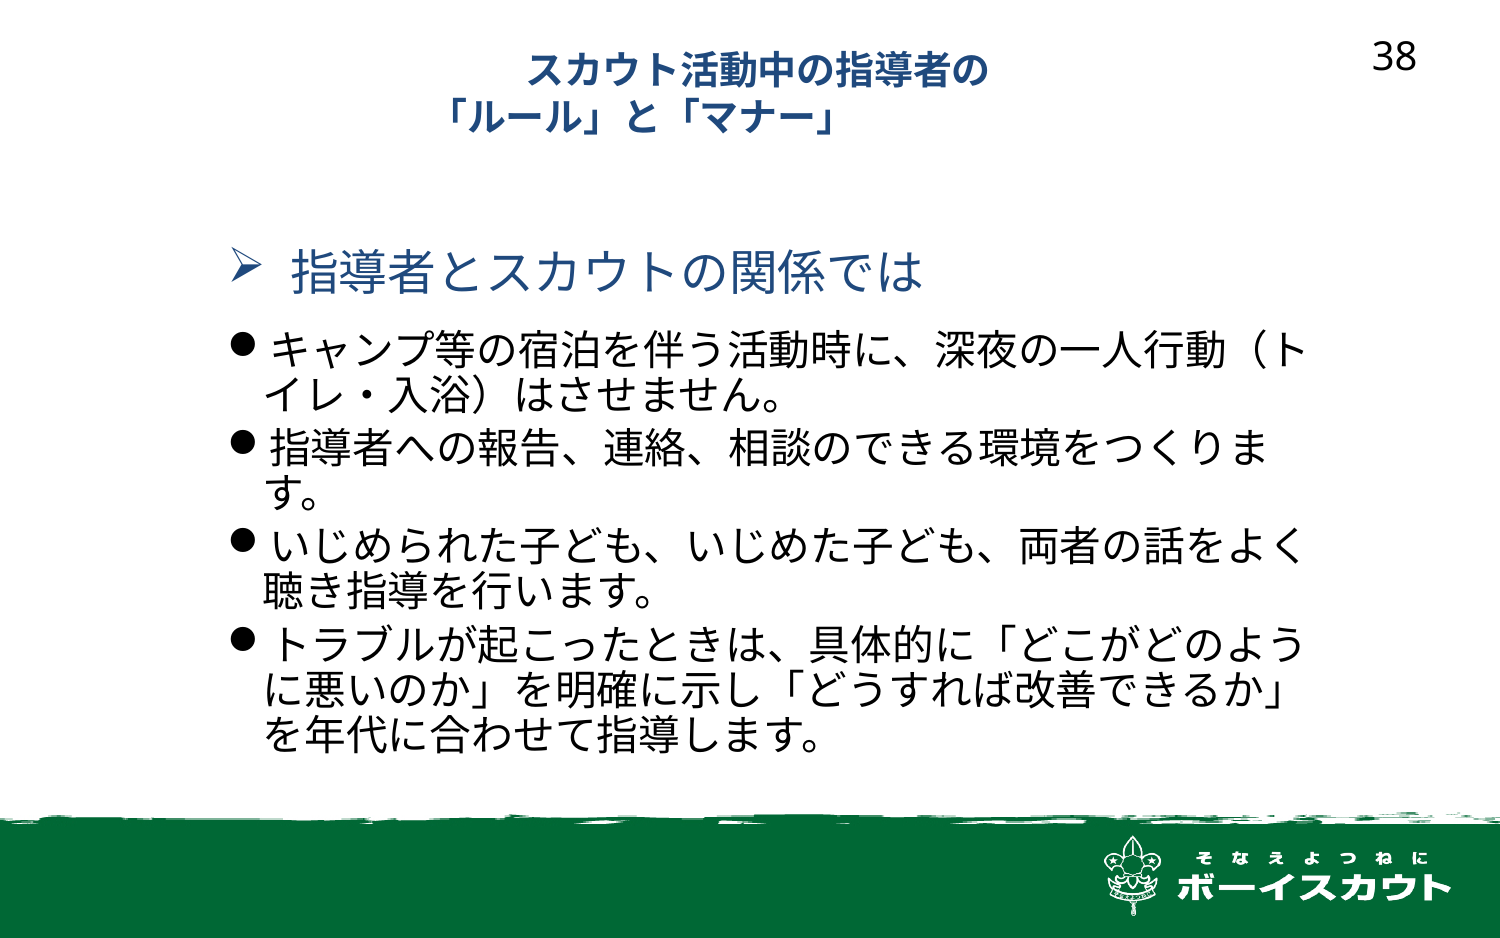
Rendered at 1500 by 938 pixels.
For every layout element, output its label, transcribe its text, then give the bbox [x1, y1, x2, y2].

subtitle 指導者とスカウトの関係では キャンプ等の宿泊を伴う活動時に、深夜の一人行動（トイレ・入浴）はさせません。 指導者への報告、連絡、相談のできる環境をつくります。 いじめられた子ども、いじめた子ども、両者の話をよく聴き指導を行います。 トラブルが起こったときは、具体的に「どこがどのように悪いのか」を明確に示し「どうすれば改善できるか」を年代に合わせて指導します。 [212, 234, 1334, 795]
picture [0, 811, 1500, 938]
title スカウト活動中の指導者の 「ルール」と「マナー」 [398, 37, 1117, 195]
slide_number 38 [1333, 33, 1456, 84]
